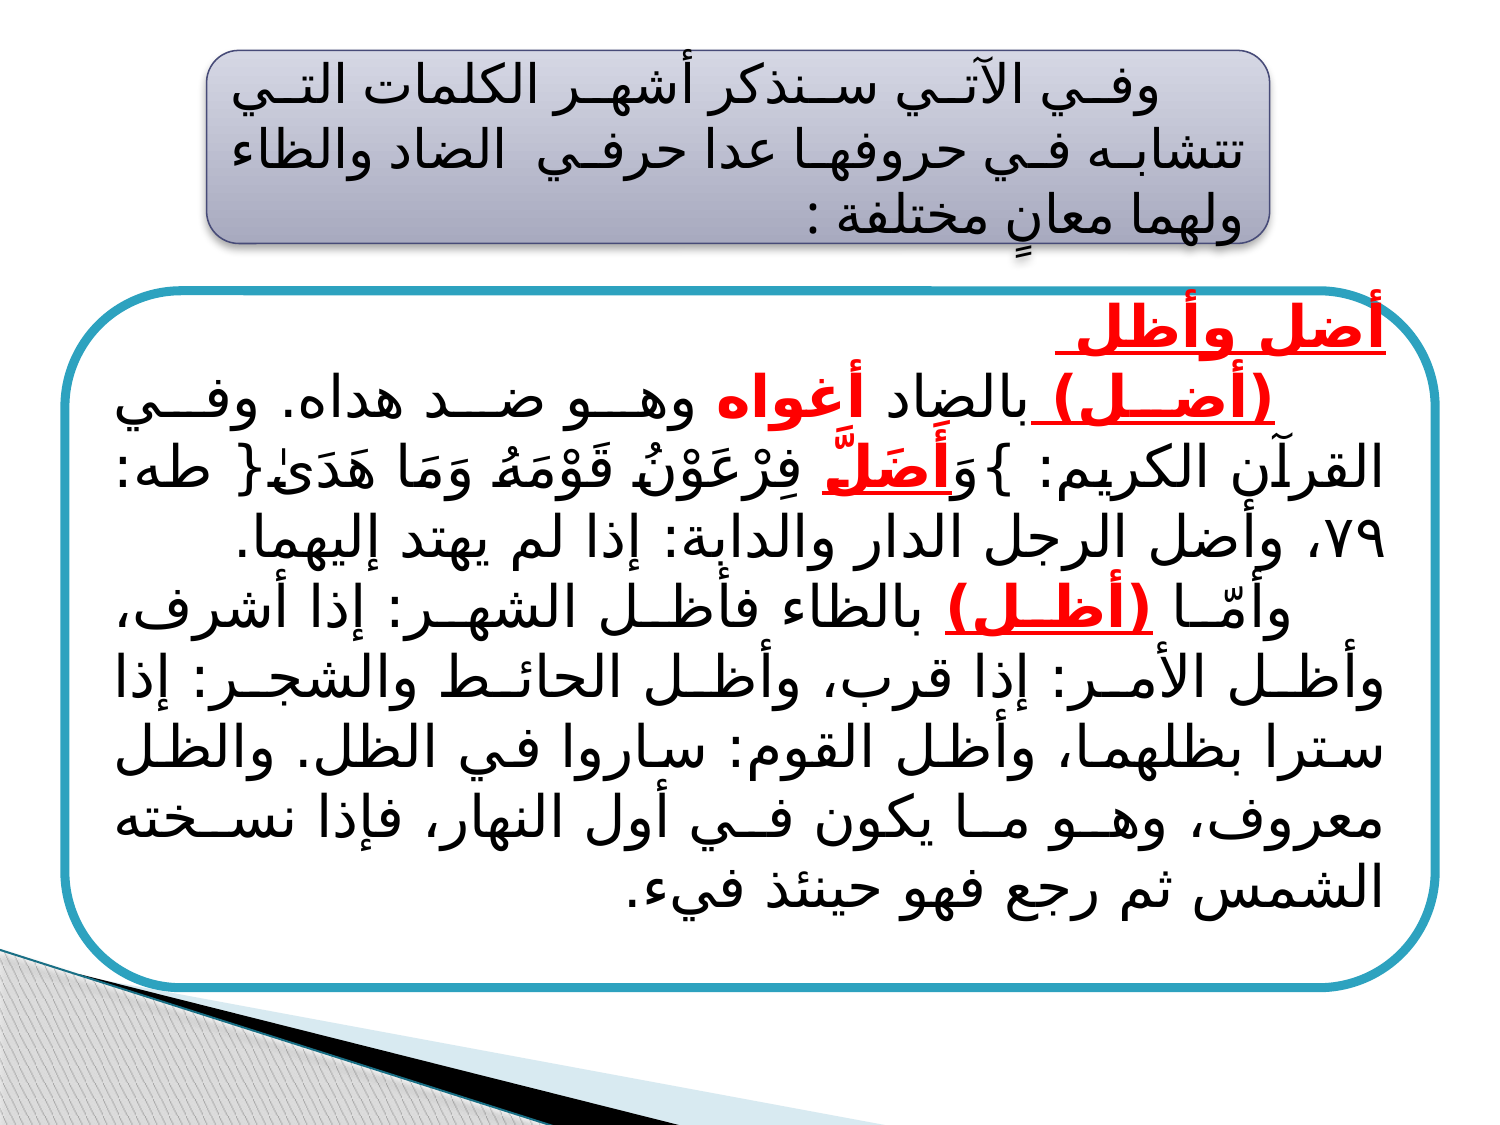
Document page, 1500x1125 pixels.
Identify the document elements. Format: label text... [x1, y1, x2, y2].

text_box أضل وأظل (أضل) بالضاد أغواه وهو ضد هداه. وفي القرآن الكريم: }وَأَضَلَّ فِرْعَوْنُ قَوْمَهُ وَمَا هَدَىٰ{ طه: ٧٩، وأضل الرجل الدار والدابة: إذا لم يهتد إليهما. وأمّا (أظل) بالظاء فأظل الشهر: إذا أشرف، وأظل الأمر: إذا قرب، وأظل الحائط والشجر: إذا سترا بظلهما، وأظل القوم: ساروا في الظل. والظل معروف، وهو ما يكون في أول النهار، فإذا نسخته الشمس ثم رجع فهو حينئذ فيء. [60, 286, 1440, 993]
text_box وفي الآتي سنذكر أشهر الكلمات التي تتشابه في حروفها عدا حرفي الضاد والظاء ولهما معانٍ مختلفة : [205, 49, 1271, 245]
